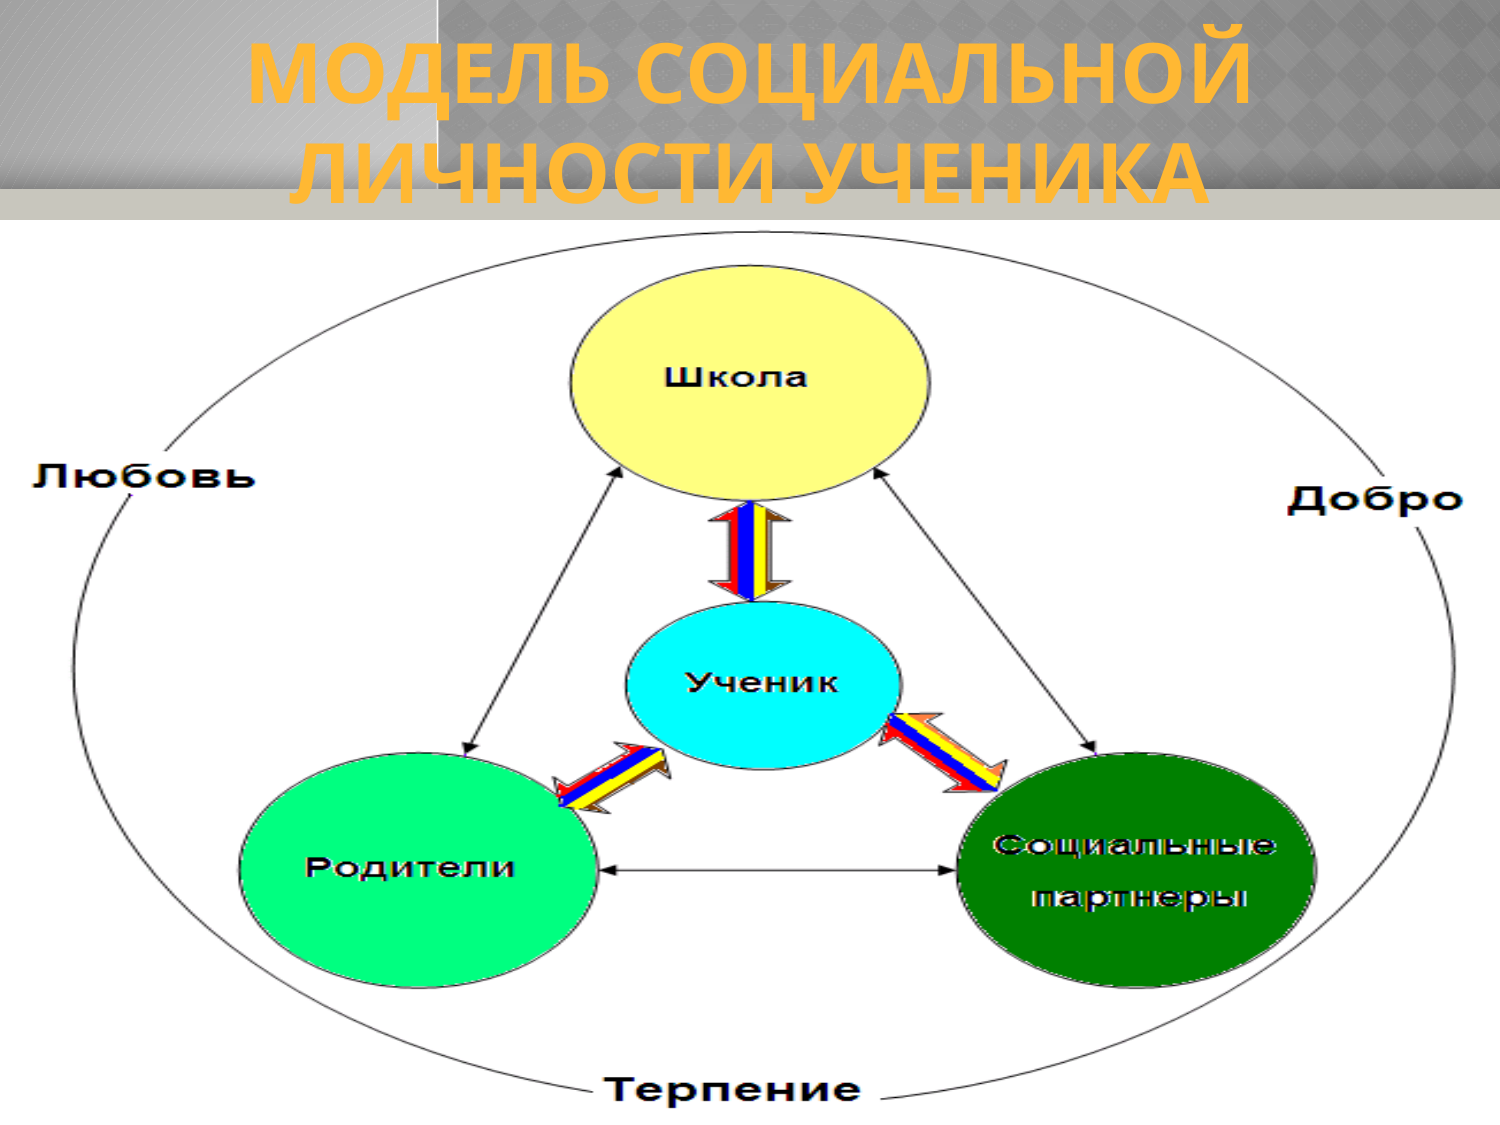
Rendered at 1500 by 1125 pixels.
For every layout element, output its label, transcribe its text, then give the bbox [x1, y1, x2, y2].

picture [0, 219, 1500, 1125]
title Модель социальной личности ученика [0, 0, 1500, 219]
